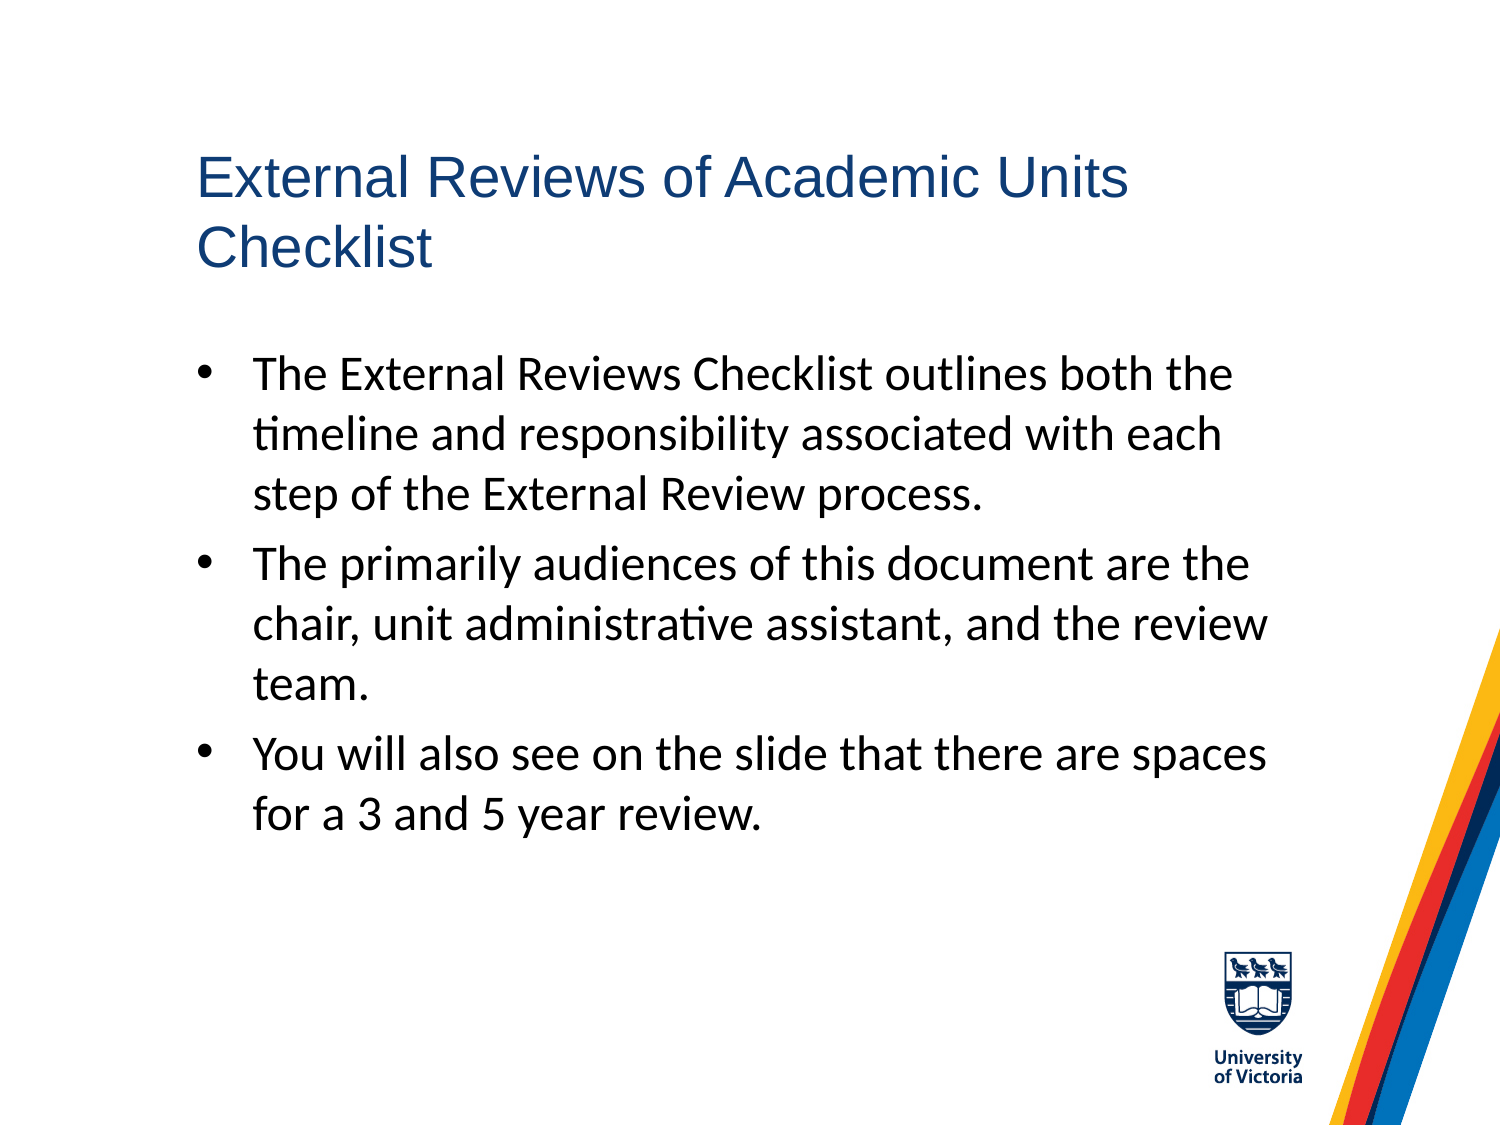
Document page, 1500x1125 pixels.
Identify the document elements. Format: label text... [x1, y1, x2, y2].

list The External Reviews Checklist outlines both the timeline and responsibility associated with each step of the External Review process. The primarily audiences of this document are the chair, unit administrative assistant, and the review team. You will also see on the slide that there are spaces for a 3 and 5 year review. [181, 333, 1317, 1015]
title External Reviews of Academic Units Checklist [181, 115, 1209, 304]
picture [0, 0, 1500, 1125]
